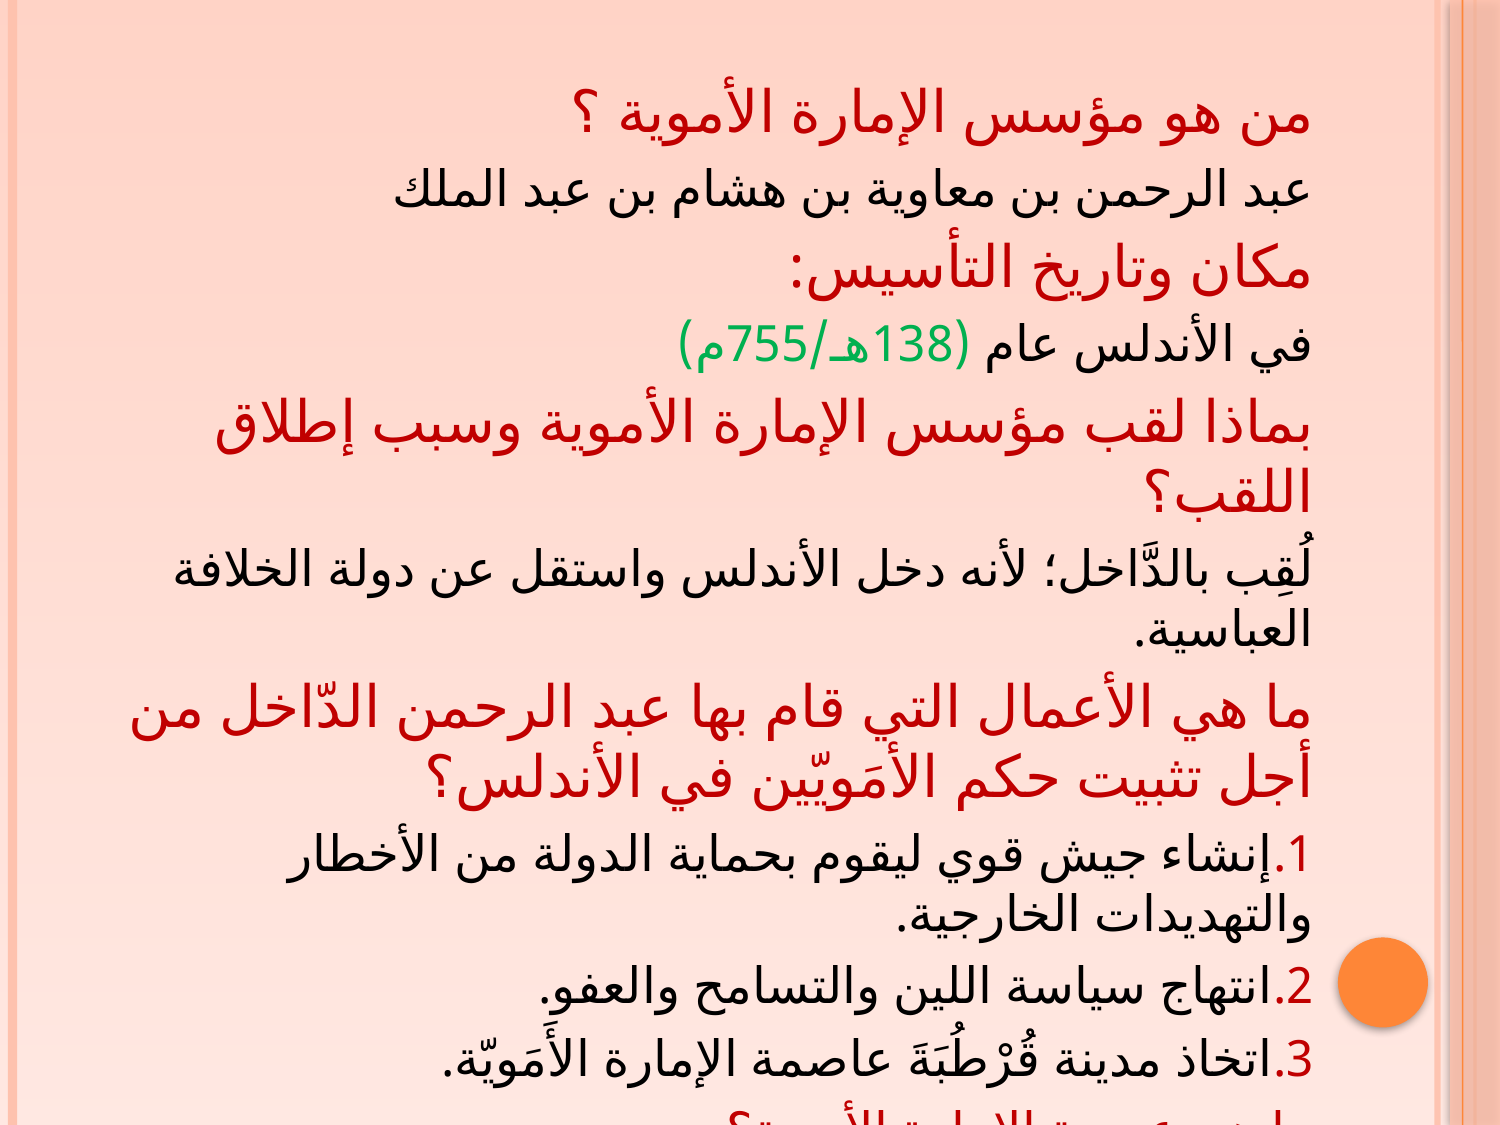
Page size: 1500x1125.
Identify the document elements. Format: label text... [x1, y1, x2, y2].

list من هو مؤسس الإمارة الأموية ؟ عبد الرحمن بن معاوية بن هشام بن عبد الملك مكان وتاريخ التأسيس: في الأندلس عام (138هـ/755م) بماذا لقب مؤسس الإمارة الأموية وسبب إطلاق اللقب؟ لُقِب بالدَّاخل؛ لأنه دخل الأندلس واستقل عن دولة الخلافة العباسية. ما هي الأعمال التي قام بها عبد الرحمن الدّاخل من أجل تثبيت حكم الأمَويّين في الأندلس؟ 1.إنشاء جيش قوي ليقوم بحماية الدولة من الأخطار والتهديدات الخارجية. 2.انتهاج سياسة اللين والتسامح والعفو. 3.اتخاذ مدينة قُرْطُبَةَ عاصمة الإمارة الأَمَويّة. ما هي عصمة الإمارة الأموية؟ قُرْطُبَةَ [75, 66, 1329, 1062]
